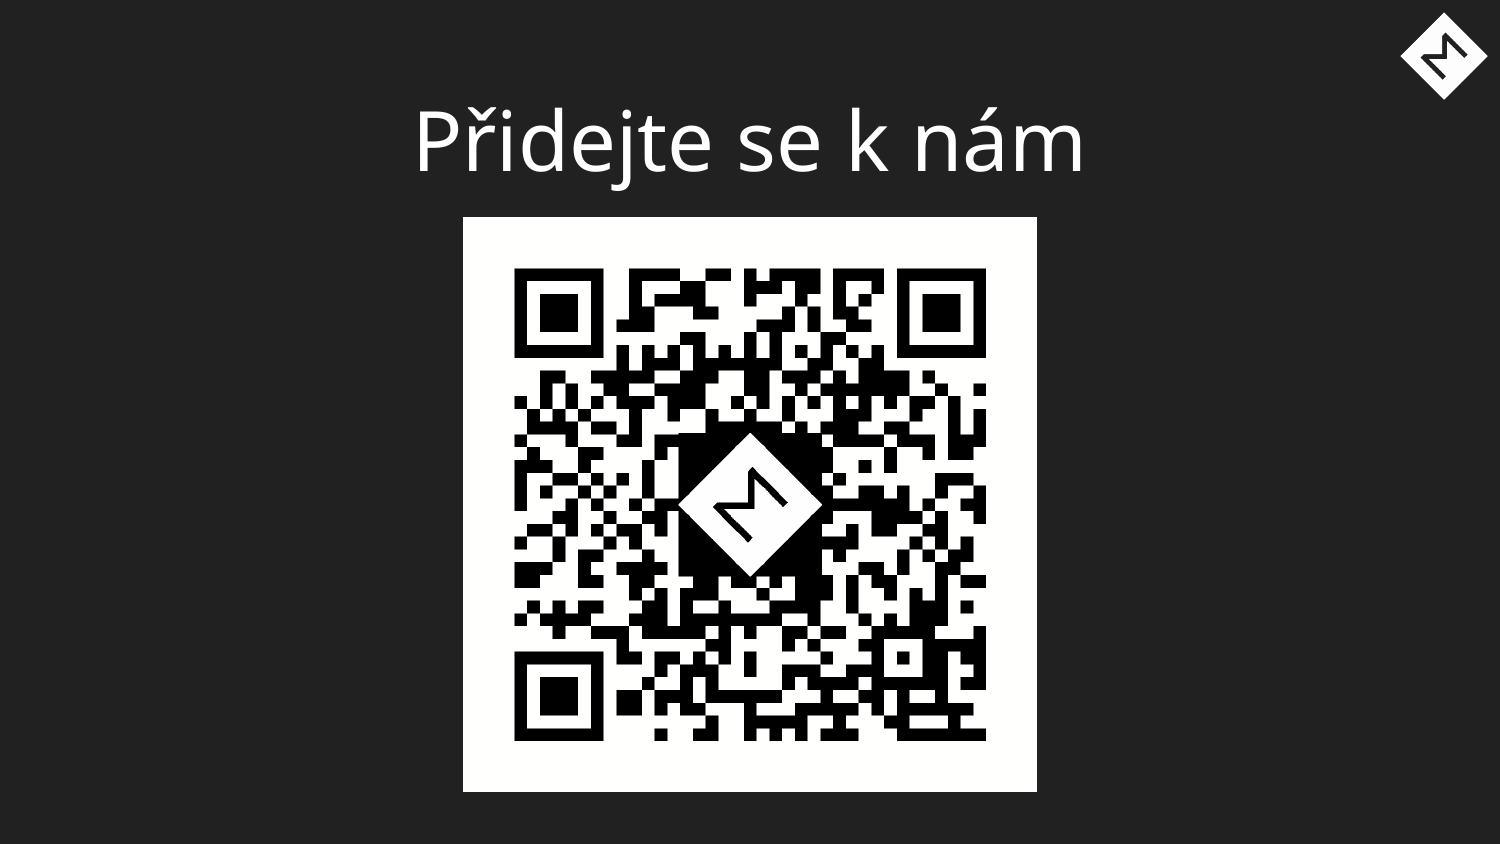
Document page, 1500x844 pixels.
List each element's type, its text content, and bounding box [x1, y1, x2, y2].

picture [1399, 12, 1488, 100]
title Přidejte se k nám [0, 72, 1500, 167]
picture [462, 217, 1038, 792]
